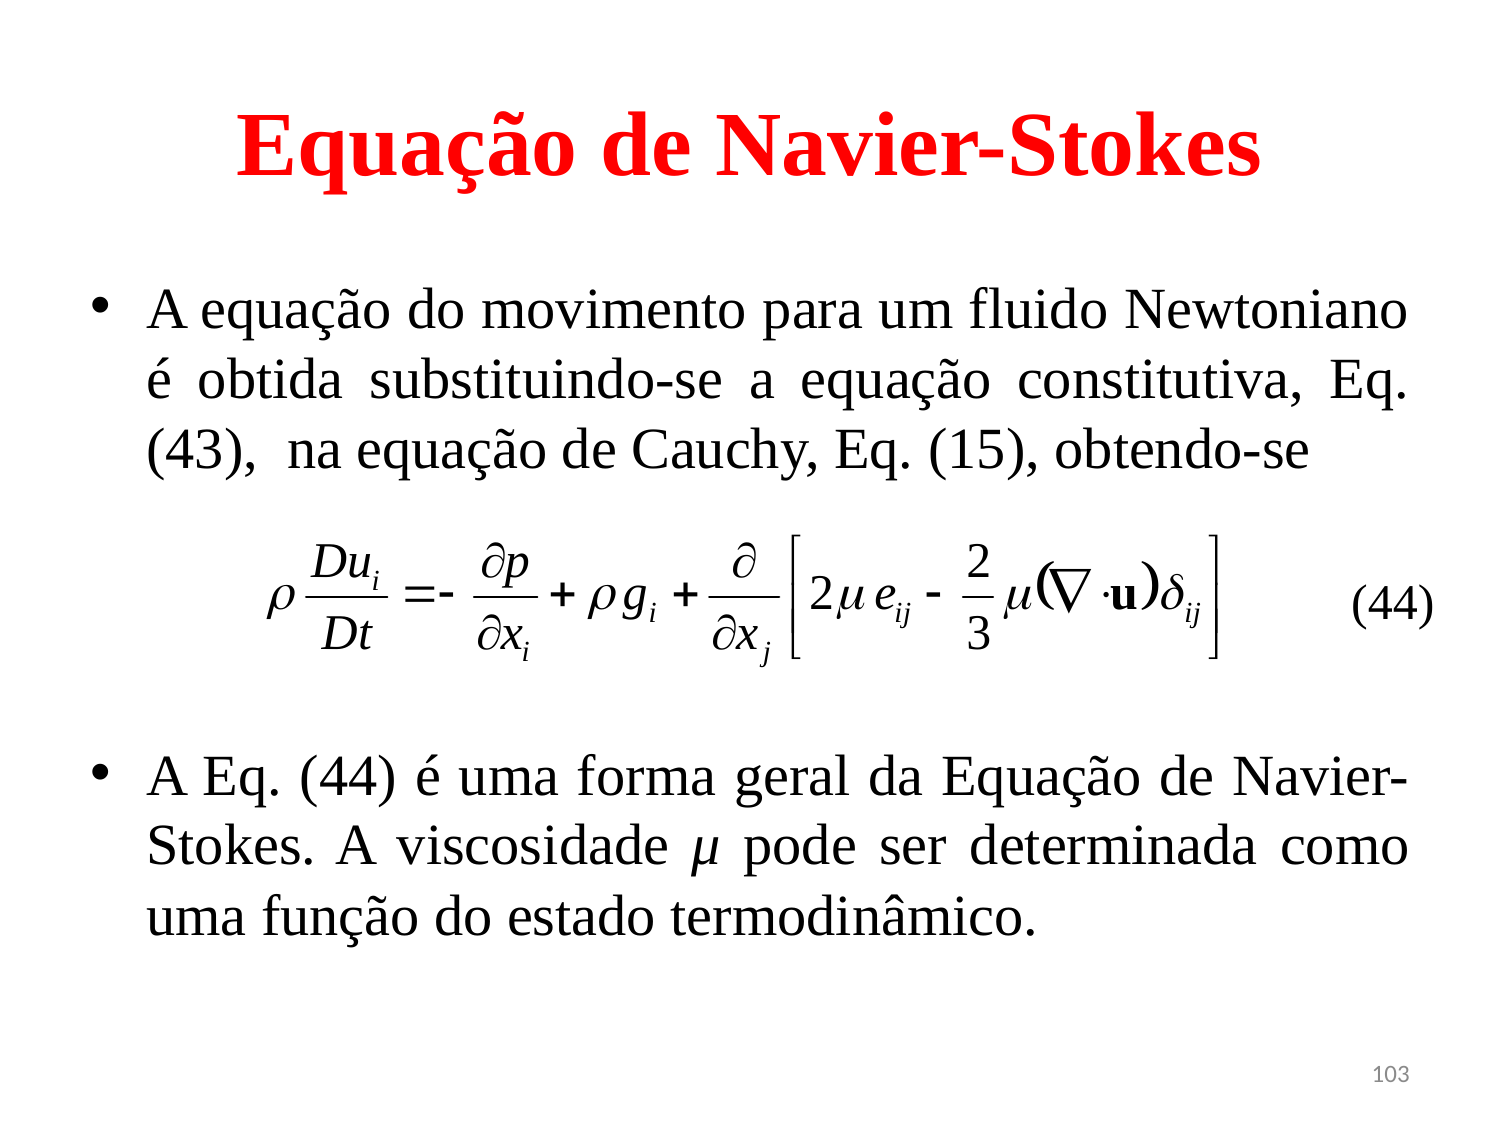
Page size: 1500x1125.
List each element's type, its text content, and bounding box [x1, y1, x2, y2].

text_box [257, 526, 1236, 677]
slide_number 103 [1074, 1042, 1425, 1103]
list A equação do movimento para um fluido Newtoniano é obtida substituindo-se a equação constitutiva, Eq. (43), na equação de Cauchy, Eq. (15), obtendo-se A Eq. (44) é uma forma geral da Equação de Navier-Stokes. A viscosidade μ pode ser determinada como uma função do estado termodinâmico. [75, 262, 1425, 1005]
title Equação de Navier-Stokes [75, 45, 1425, 233]
text_box (44) [1336, 562, 1450, 638]
